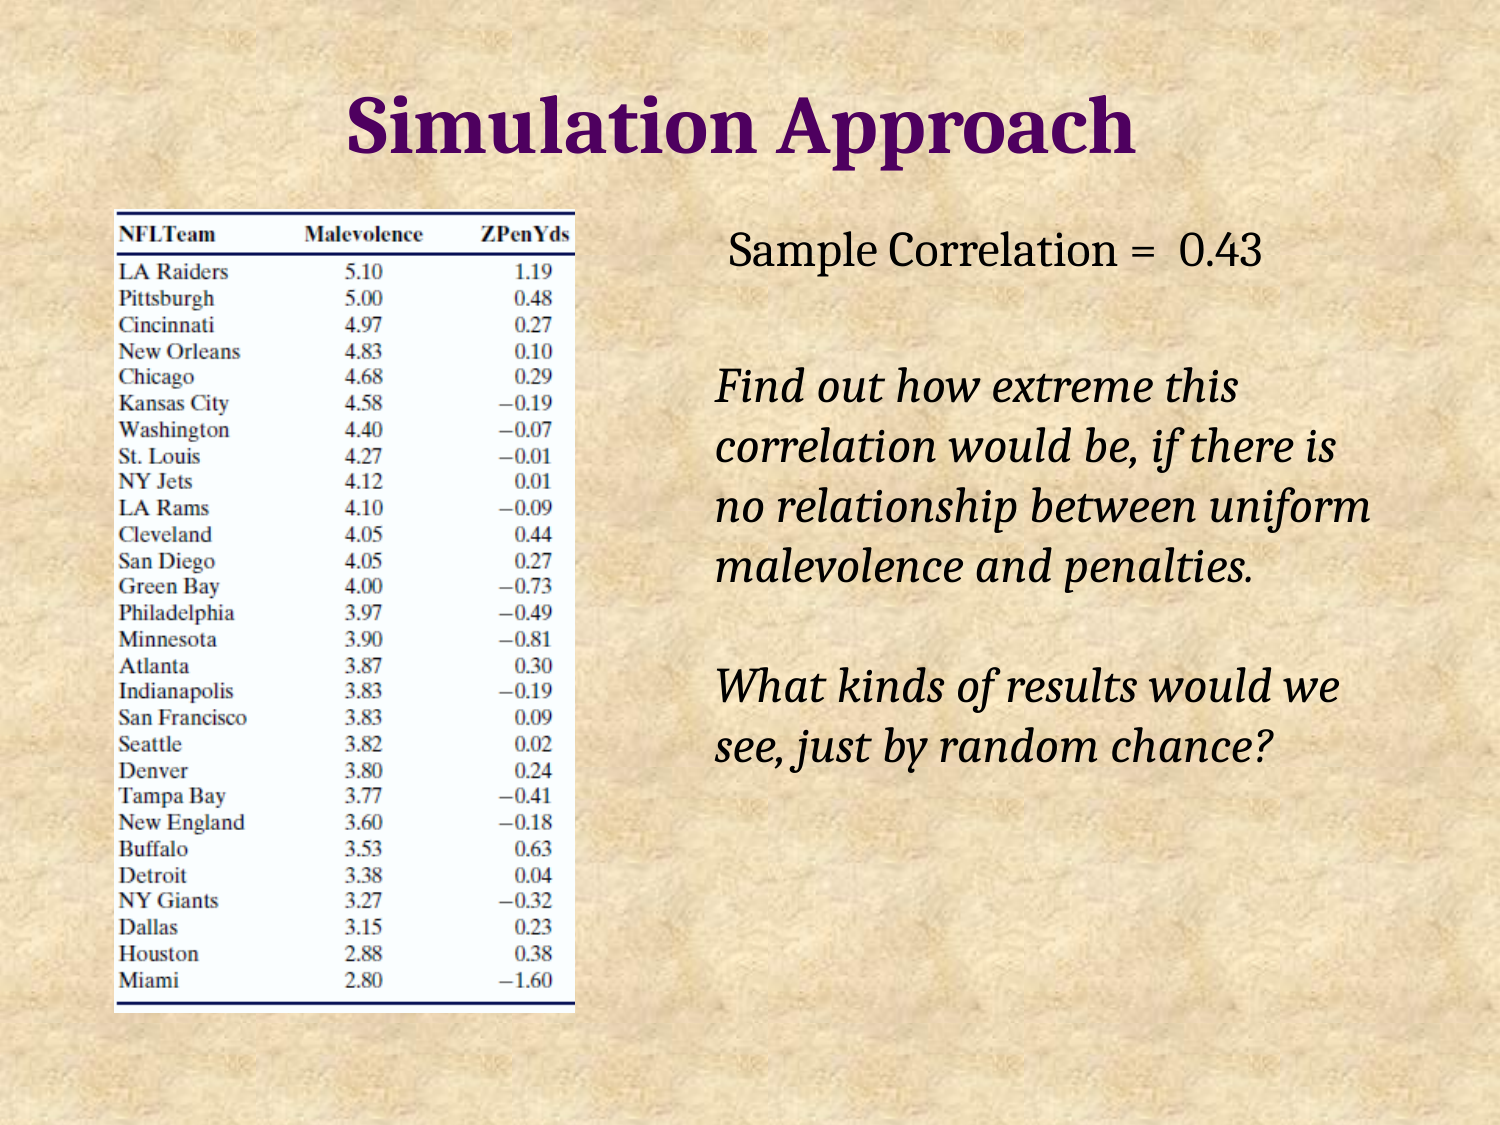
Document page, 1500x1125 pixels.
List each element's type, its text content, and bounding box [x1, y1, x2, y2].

text_box Simulation Approach [74, 62, 1413, 263]
text_box Find out how extreme this correlation would be, if there is no relationship between uniform malevolence and penalties. What kinds of results would we see, just by random chance? [699, 344, 1388, 810]
text_box Sample Correlation = 0.43 [714, 209, 1278, 284]
picture [0, 0, 1500, 1125]
